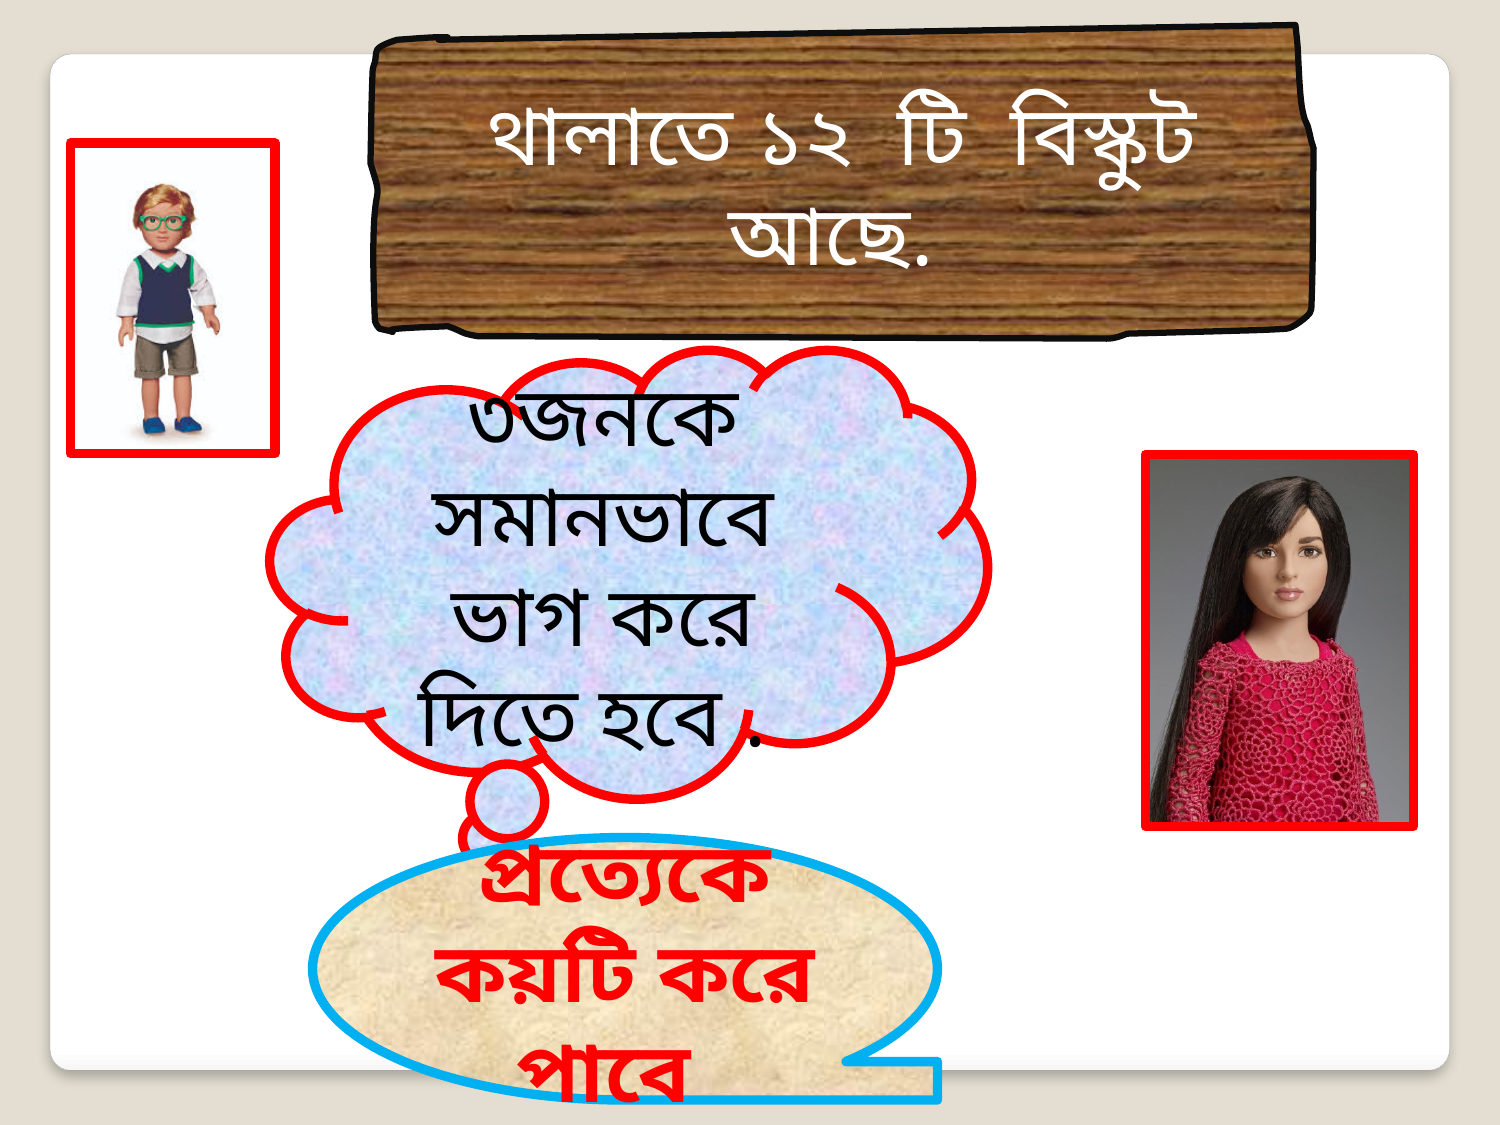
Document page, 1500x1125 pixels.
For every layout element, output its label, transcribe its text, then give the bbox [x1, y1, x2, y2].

picture [74, 147, 271, 450]
text_box থালাতে ১২ টি বিস্কুট আছে. [366, 21, 1318, 343]
text_box ৩জনকে সমানভাবে ভাগ করে দিতে হবে . [266, 346, 992, 852]
text_box প্রত্যেকে কয়টি করে পাবে [309, 834, 941, 1104]
picture [1149, 458, 1410, 822]
